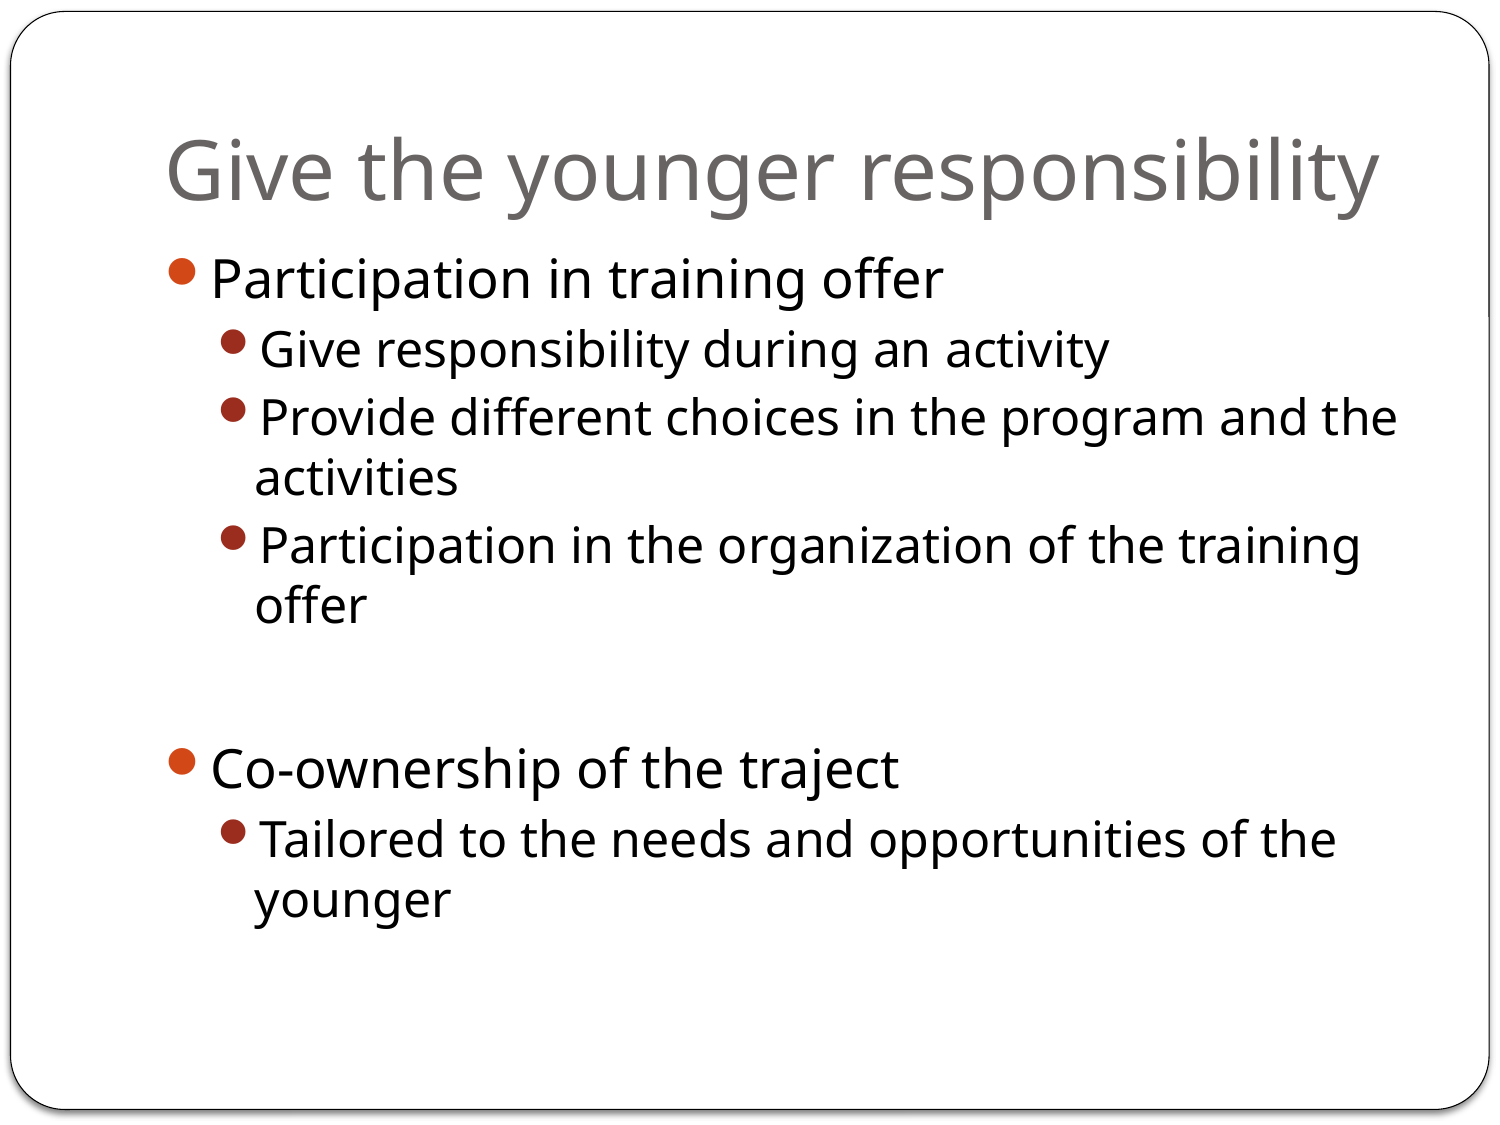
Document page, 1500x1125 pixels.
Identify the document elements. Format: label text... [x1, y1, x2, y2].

title Give the younger responsibility [150, 45, 1425, 233]
list Participation in training offer Give responsibility during an activity Provide different choices in the program and the activities Participation in the organization of the training offer Co-ownership of the traject Tailored to the needs and opportunities of the younger [150, 237, 1425, 988]
